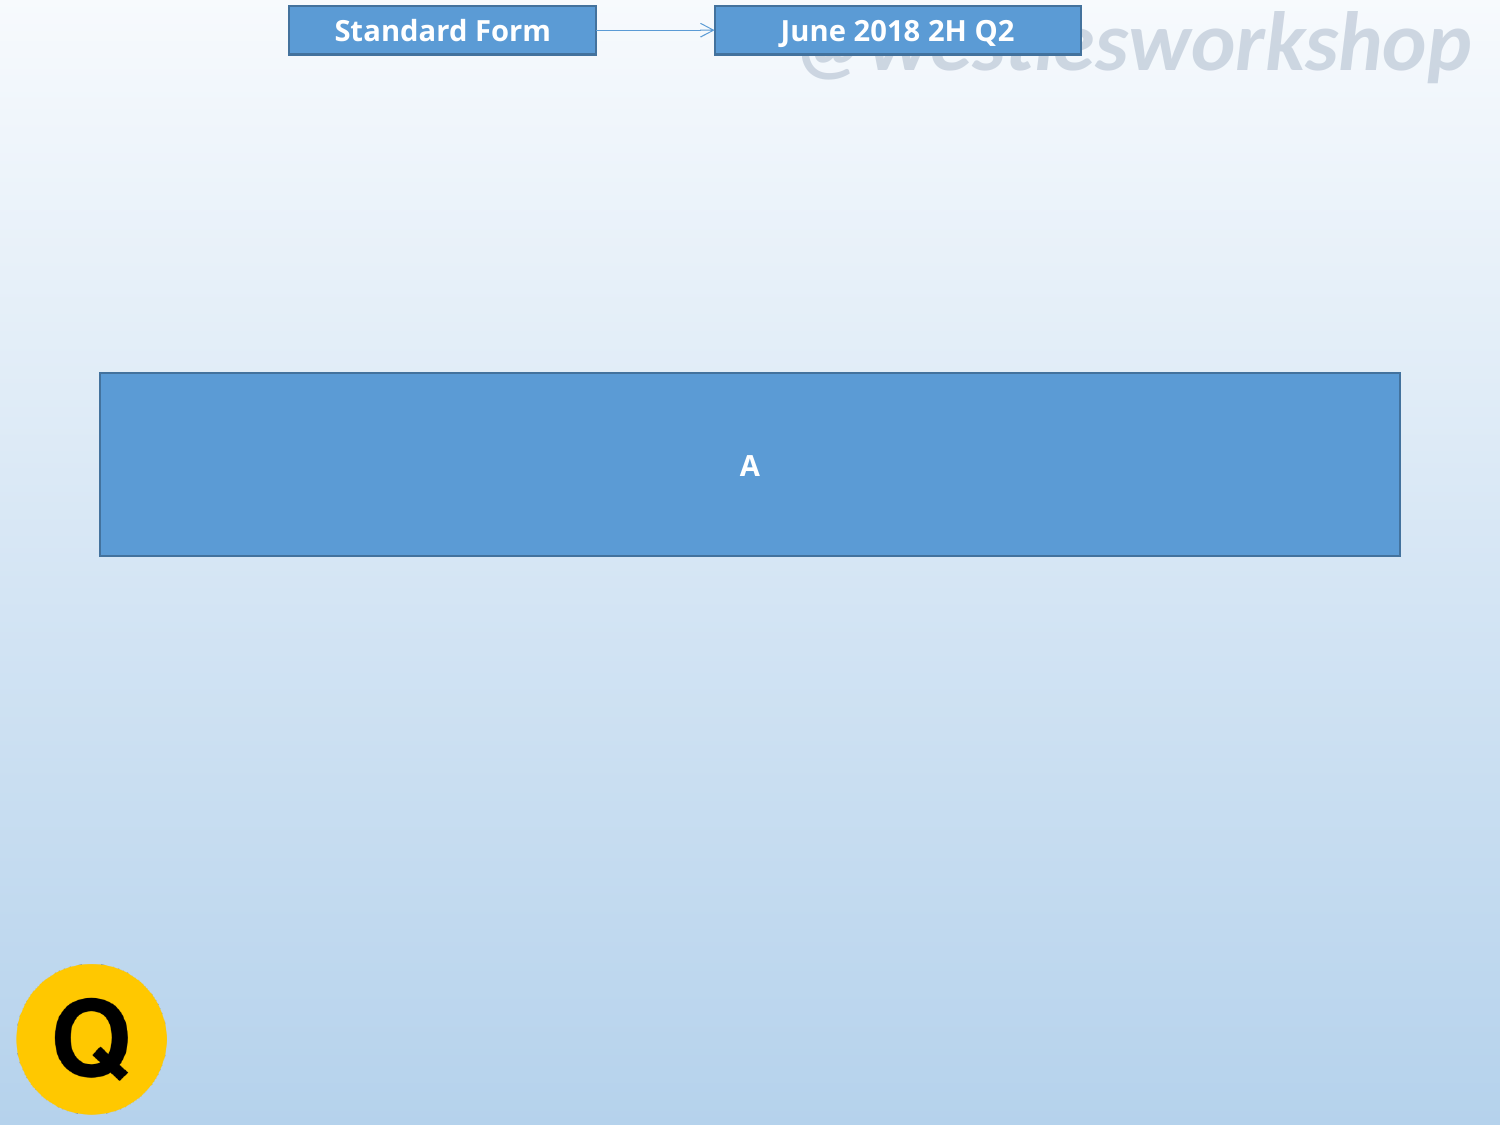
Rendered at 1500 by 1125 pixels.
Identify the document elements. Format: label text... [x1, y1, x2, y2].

picture [0, 940, 191, 1125]
text_box Standard Form [288, 5, 597, 56]
picture [100, 373, 1400, 556]
text_box June 2018 2H Q2 [714, 5, 1082, 56]
